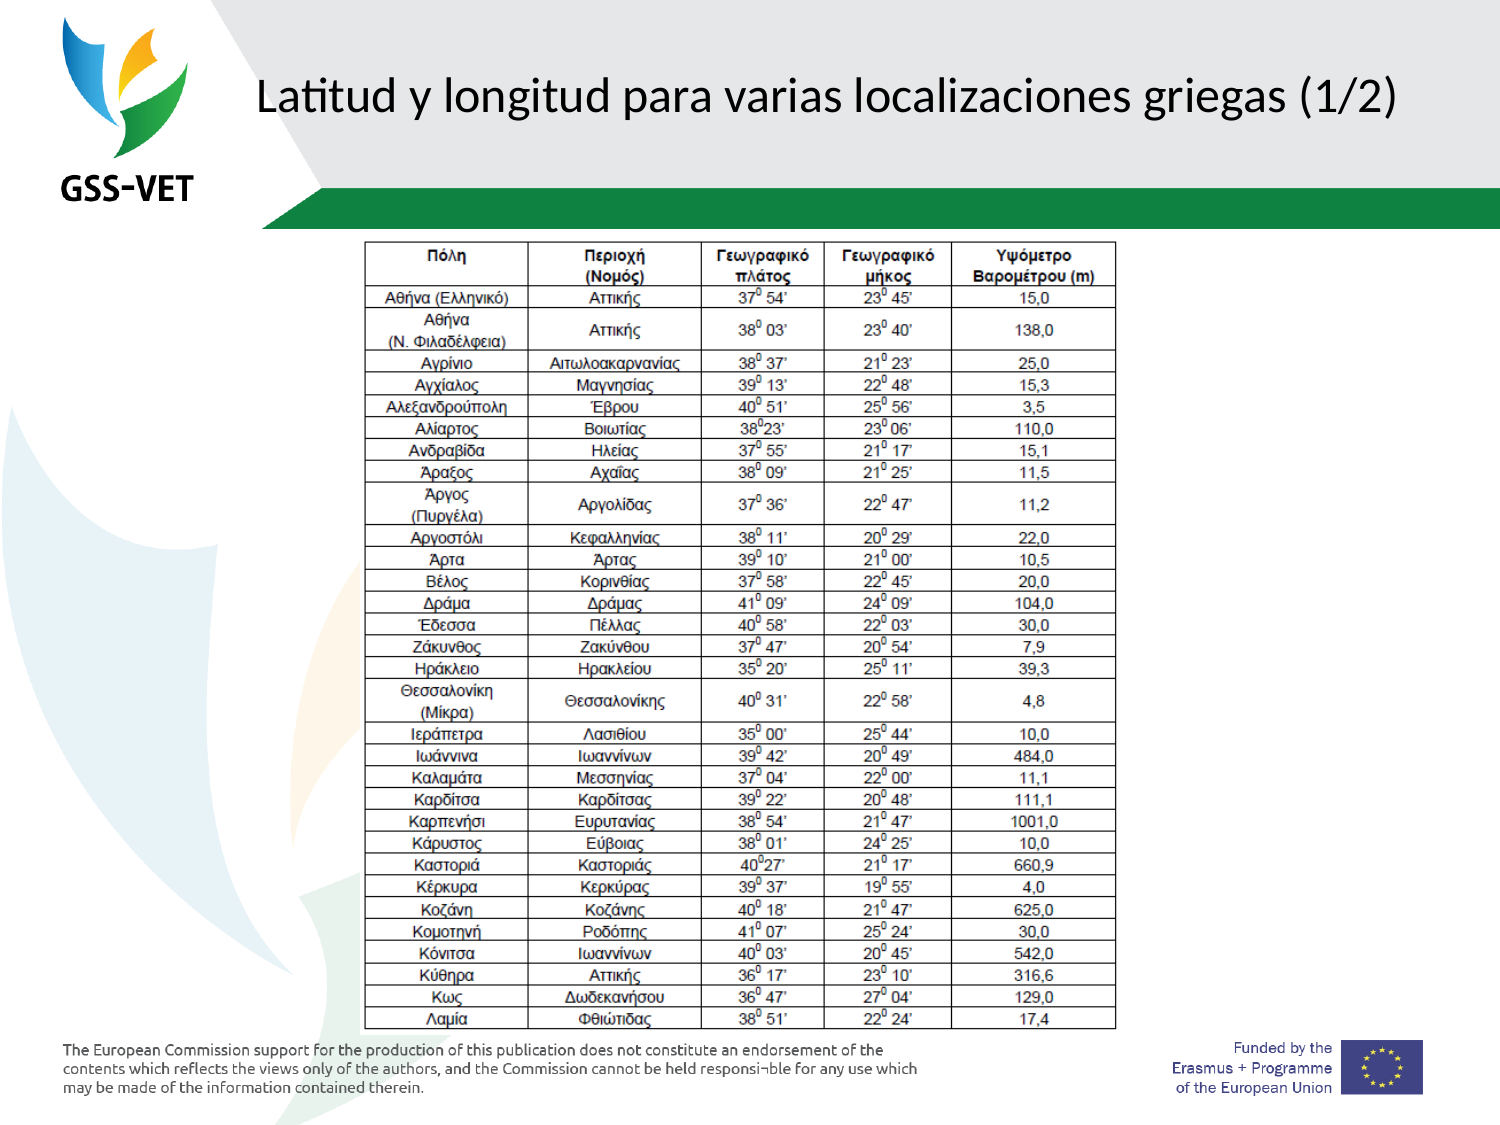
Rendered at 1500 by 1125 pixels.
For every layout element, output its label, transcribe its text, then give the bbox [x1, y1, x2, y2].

picture [0, 0, 1500, 1125]
title Latitud y longitud para varias localizaciones griegas (1/2) [206, 0, 1425, 185]
